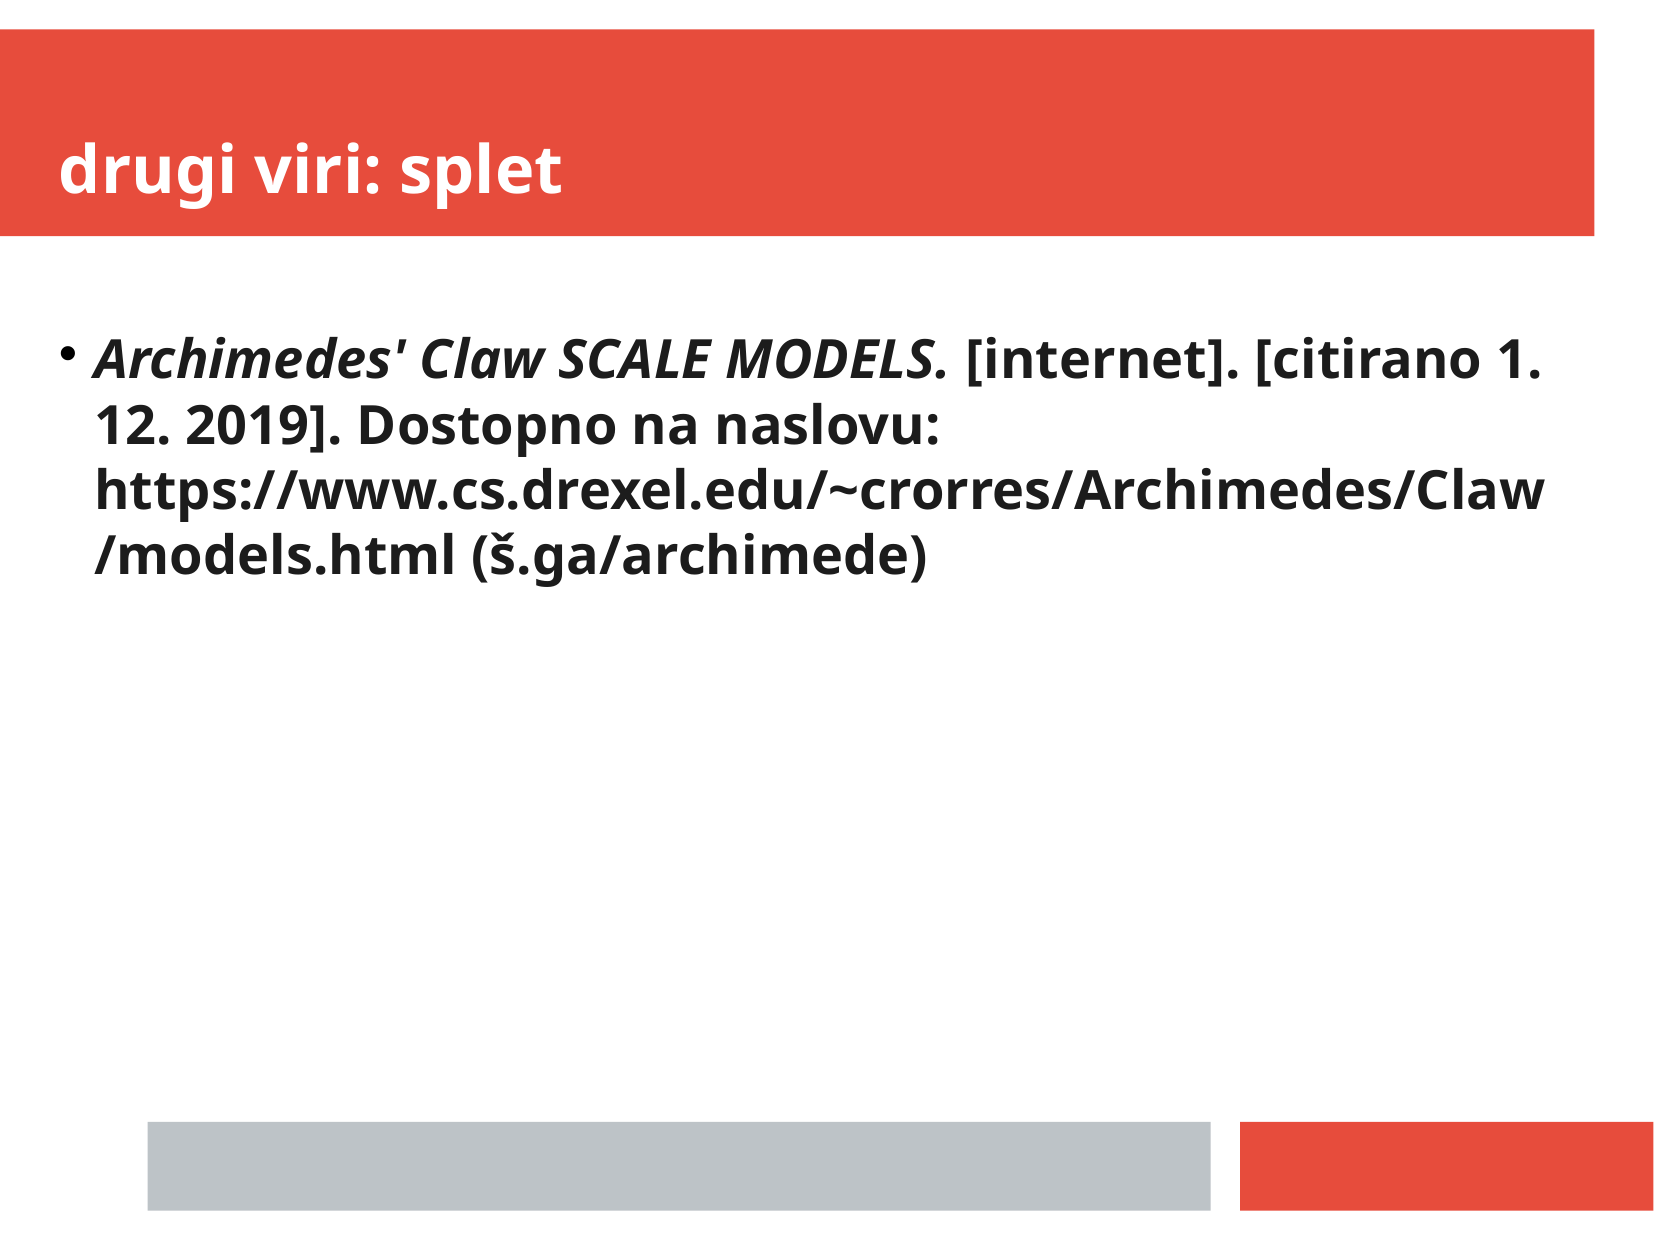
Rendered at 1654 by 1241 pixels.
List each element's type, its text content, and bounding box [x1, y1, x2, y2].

text_box drugi viri: splet [58, 58, 1595, 207]
text_box Archimedes' Claw SCALE MODELS. [internet]. [citirano 1. 12. 2019]. Dostopno na naslovu: https://www.cs.drexel.edu/~crorres/Archimedes/Claw/models.html (š.ga/archimede) [58, 324, 1565, 1093]
